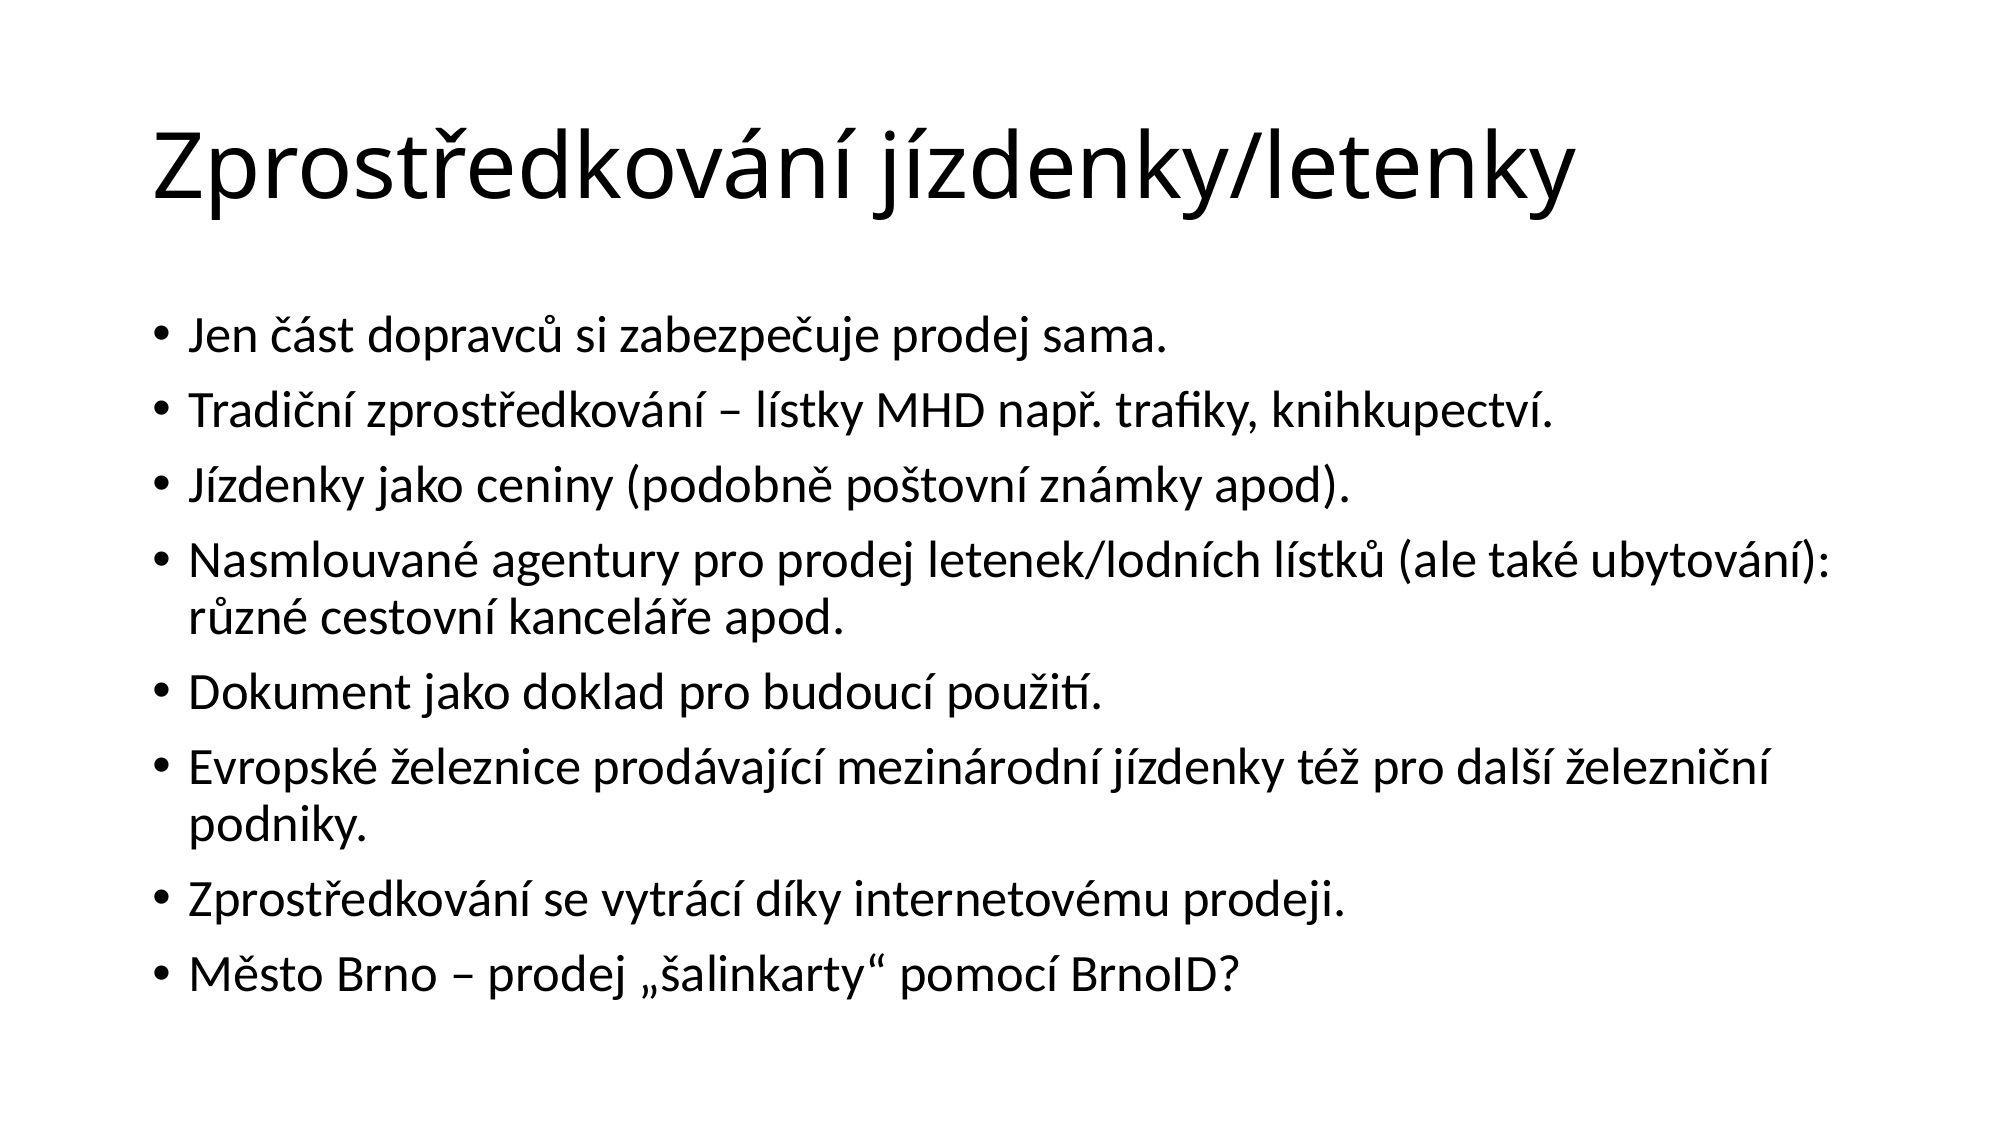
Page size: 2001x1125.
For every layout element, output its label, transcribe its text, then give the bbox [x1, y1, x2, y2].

title Zprostředkování jízdenky/letenky [137, 59, 1863, 278]
list Jen část dopravců si zabezpečuje prodej sama. Tradiční zprostředkování – lístky MHD např. trafiky, knihkupectví. Jízdenky jako ceniny (podobně poštovní známky apod). Nasmlouvané agentury pro prodej letenek/lodních lístků (ale také ubytování): různé cestovní kanceláře apod. Dokument jako doklad pro budoucí použití. Evropské železnice prodávající mezinárodní jízdenky též pro další železniční podniky. Zprostředkování se vytrácí díky internetovému prodeji. Město Brno – prodej „šalinkarty“ pomocí BrnoID? [137, 299, 1863, 1014]
